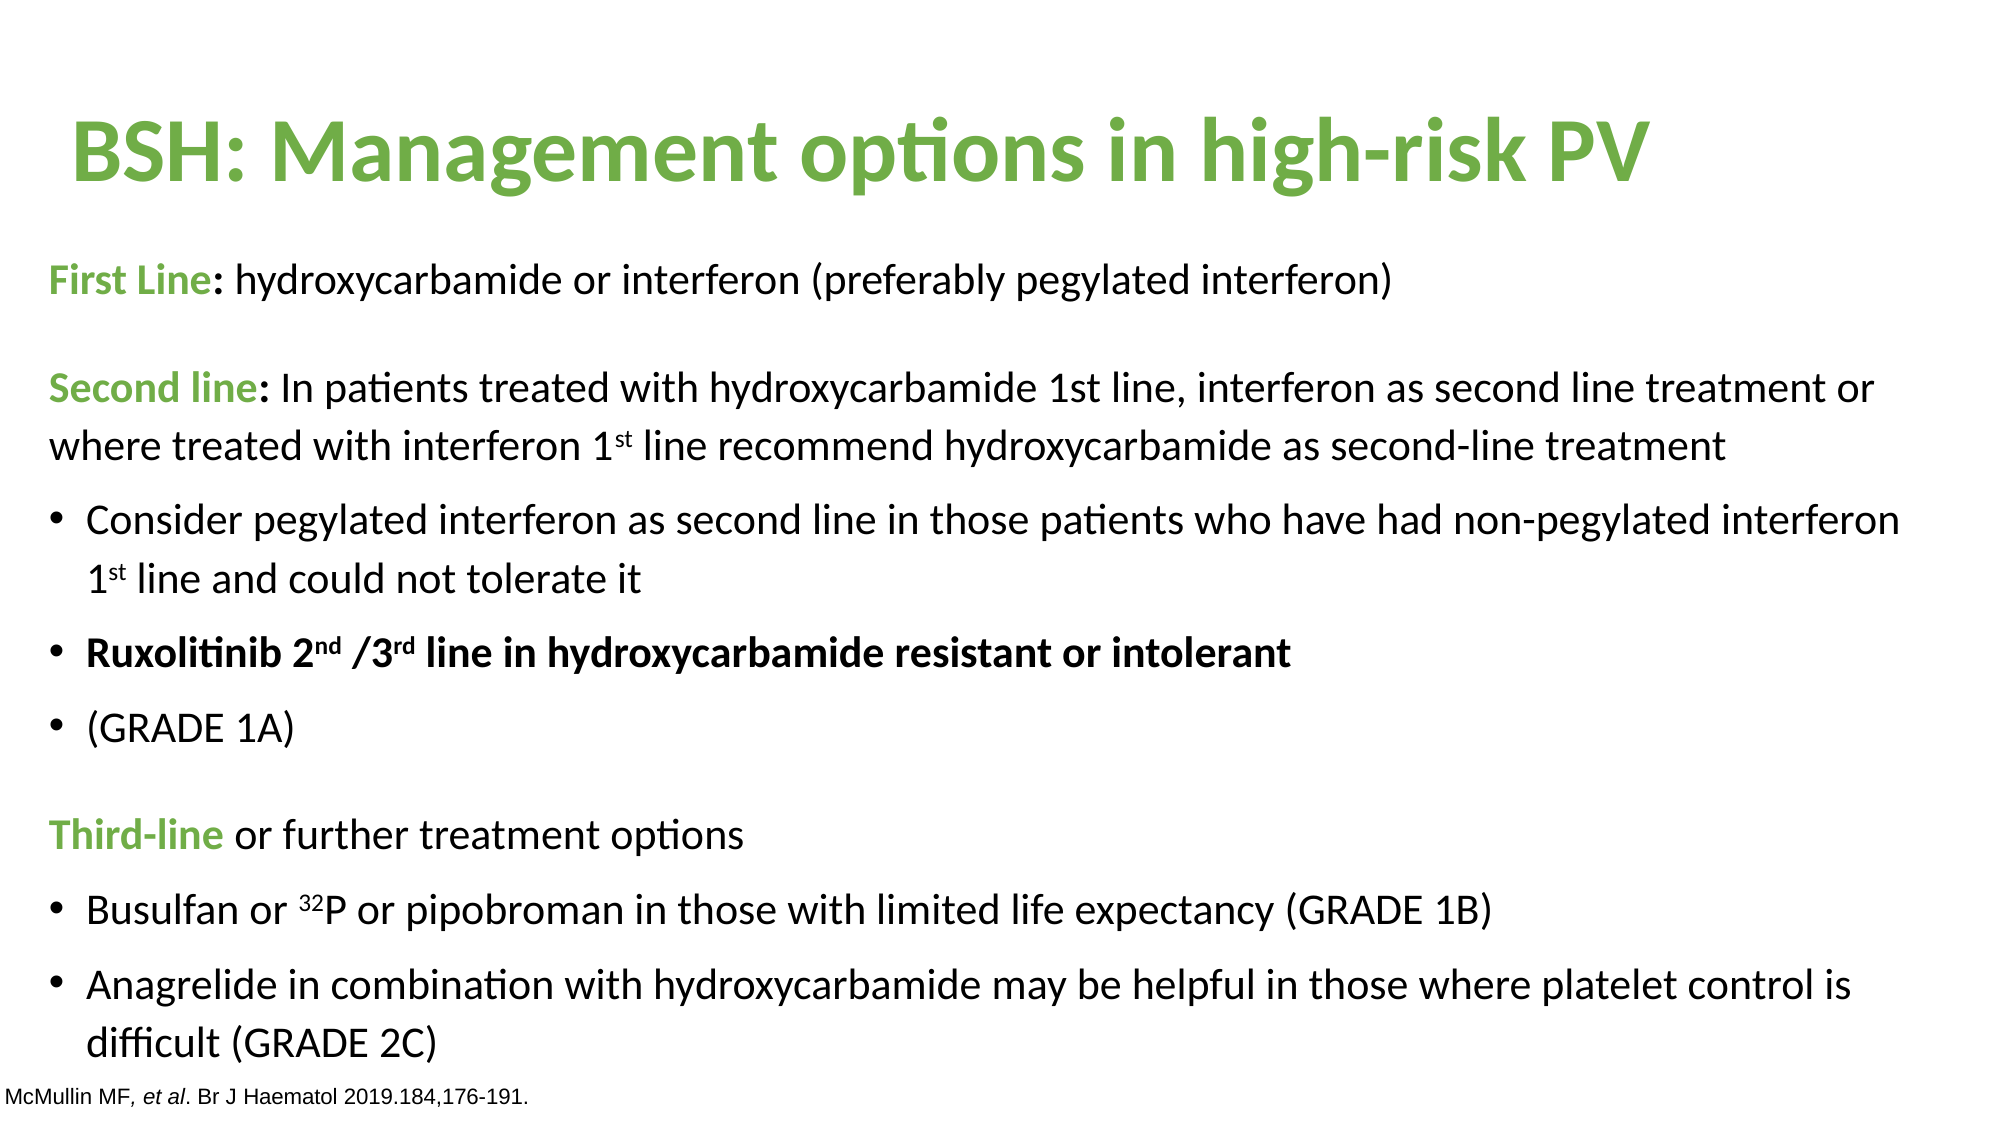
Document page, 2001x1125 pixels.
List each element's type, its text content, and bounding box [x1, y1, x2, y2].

text_box McMullin MF, et al. Br J Haematol 2019.184,176-191. [0, 1075, 1673, 1117]
list First Line: hydroxycarbamide or interferon (preferably pegylated interferon) Second line: In patients treated with hydroxycarbamide 1st line, interferon as second line treatment or where treated with interferon 1st line recommend hydroxycarbamide as second-line treatment Consider pegylated interferon as second line in those patients who have had non-pegylated interferon 1st line and could not tolerate it Ruxolitinib 2nd /3rd line in hydroxycarbamide resistant or intolerant (GRADE 1A) Third-line or further treatment options Busulfan or 32P or pipobroman in those with limited life expectancy (GRADE 1B) Anagrelide in combination with hydroxycarbamide may be helpful in those where platelet control is difficult (GRADE 2C) [34, 237, 1950, 1076]
title BSH: Management options in high-risk PV [56, 26, 1863, 237]
